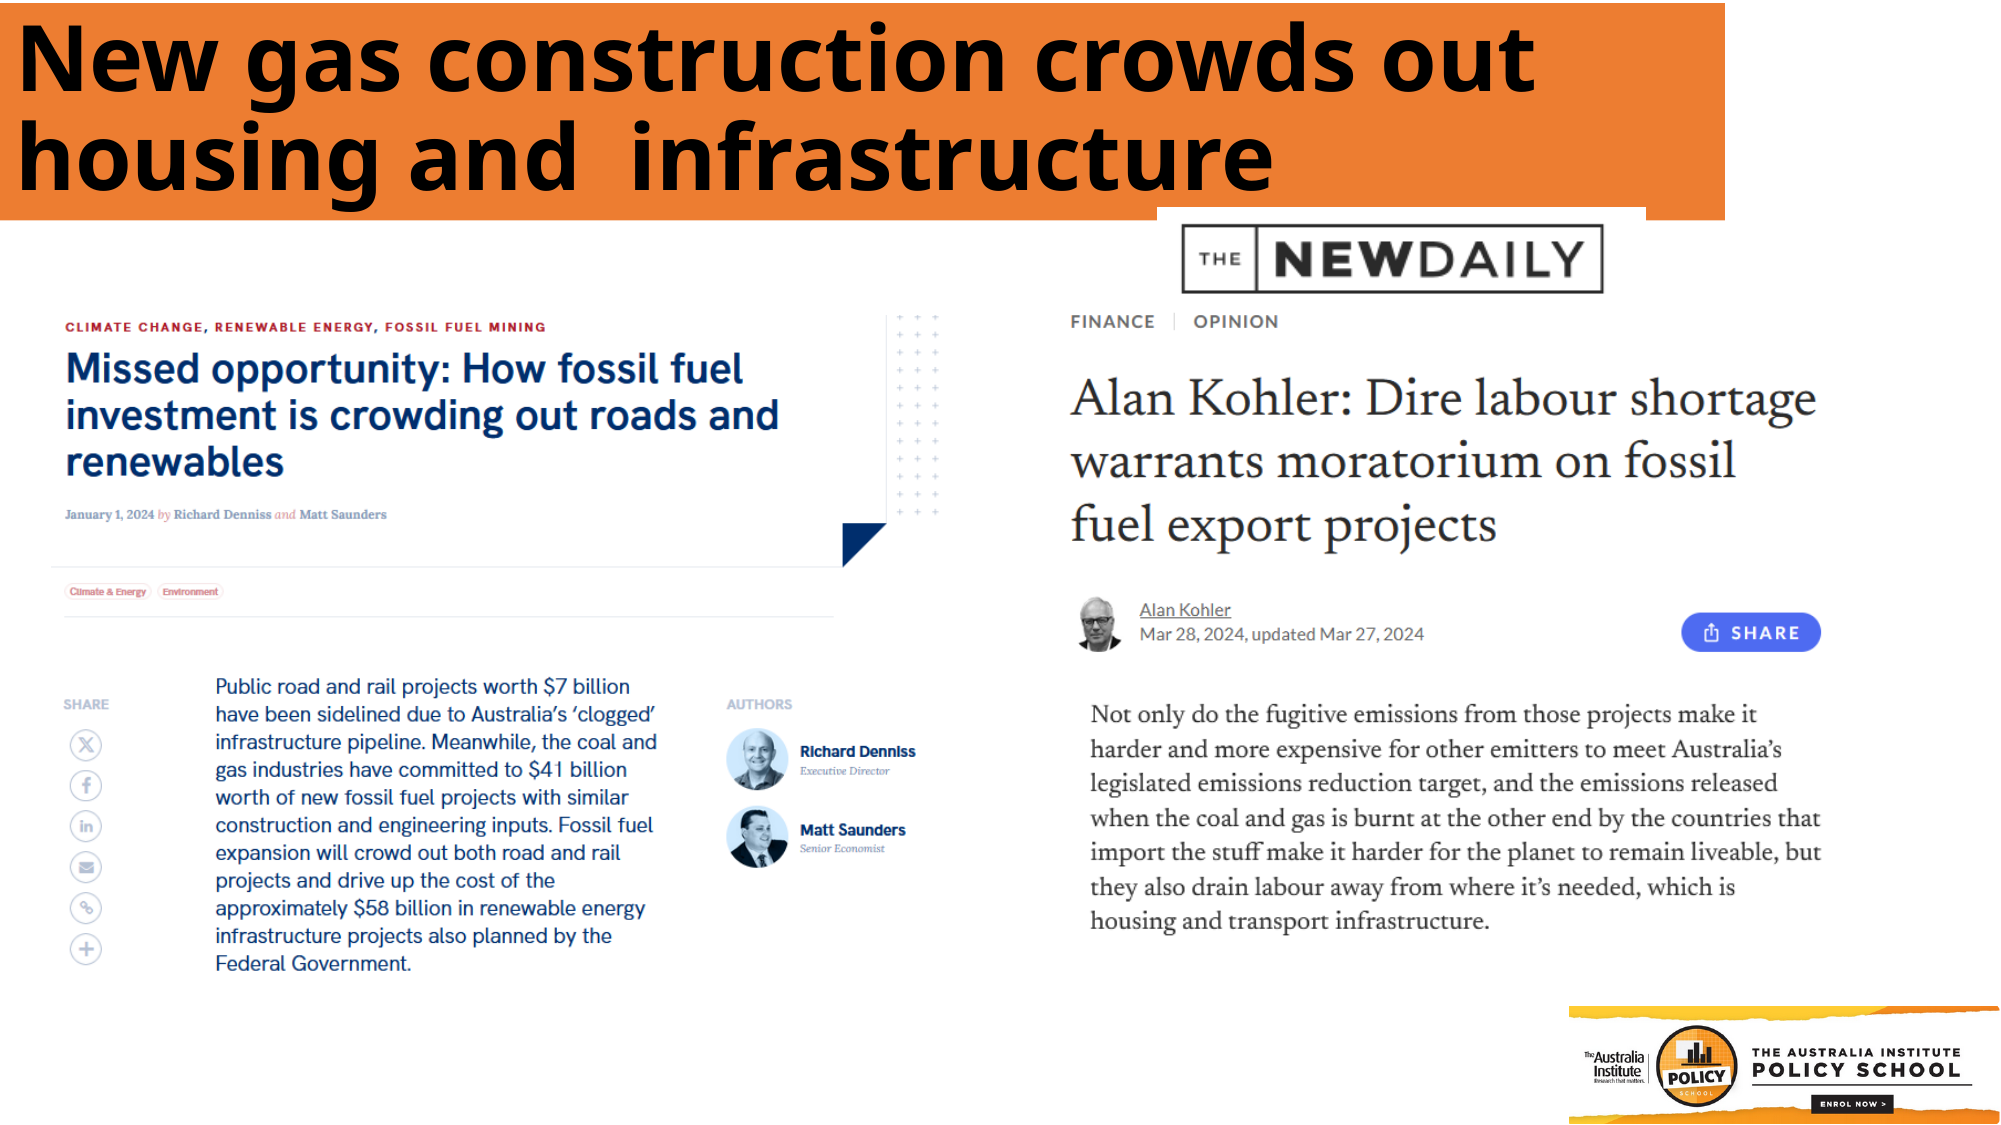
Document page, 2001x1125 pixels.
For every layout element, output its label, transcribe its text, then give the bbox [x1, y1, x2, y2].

picture [1082, 695, 1863, 942]
title New gas construction crowds out housing and infrastructure [0, 3, 1725, 221]
picture [1569, 1006, 2000, 1125]
picture [51, 315, 939, 1014]
picture [1048, 207, 1850, 674]
